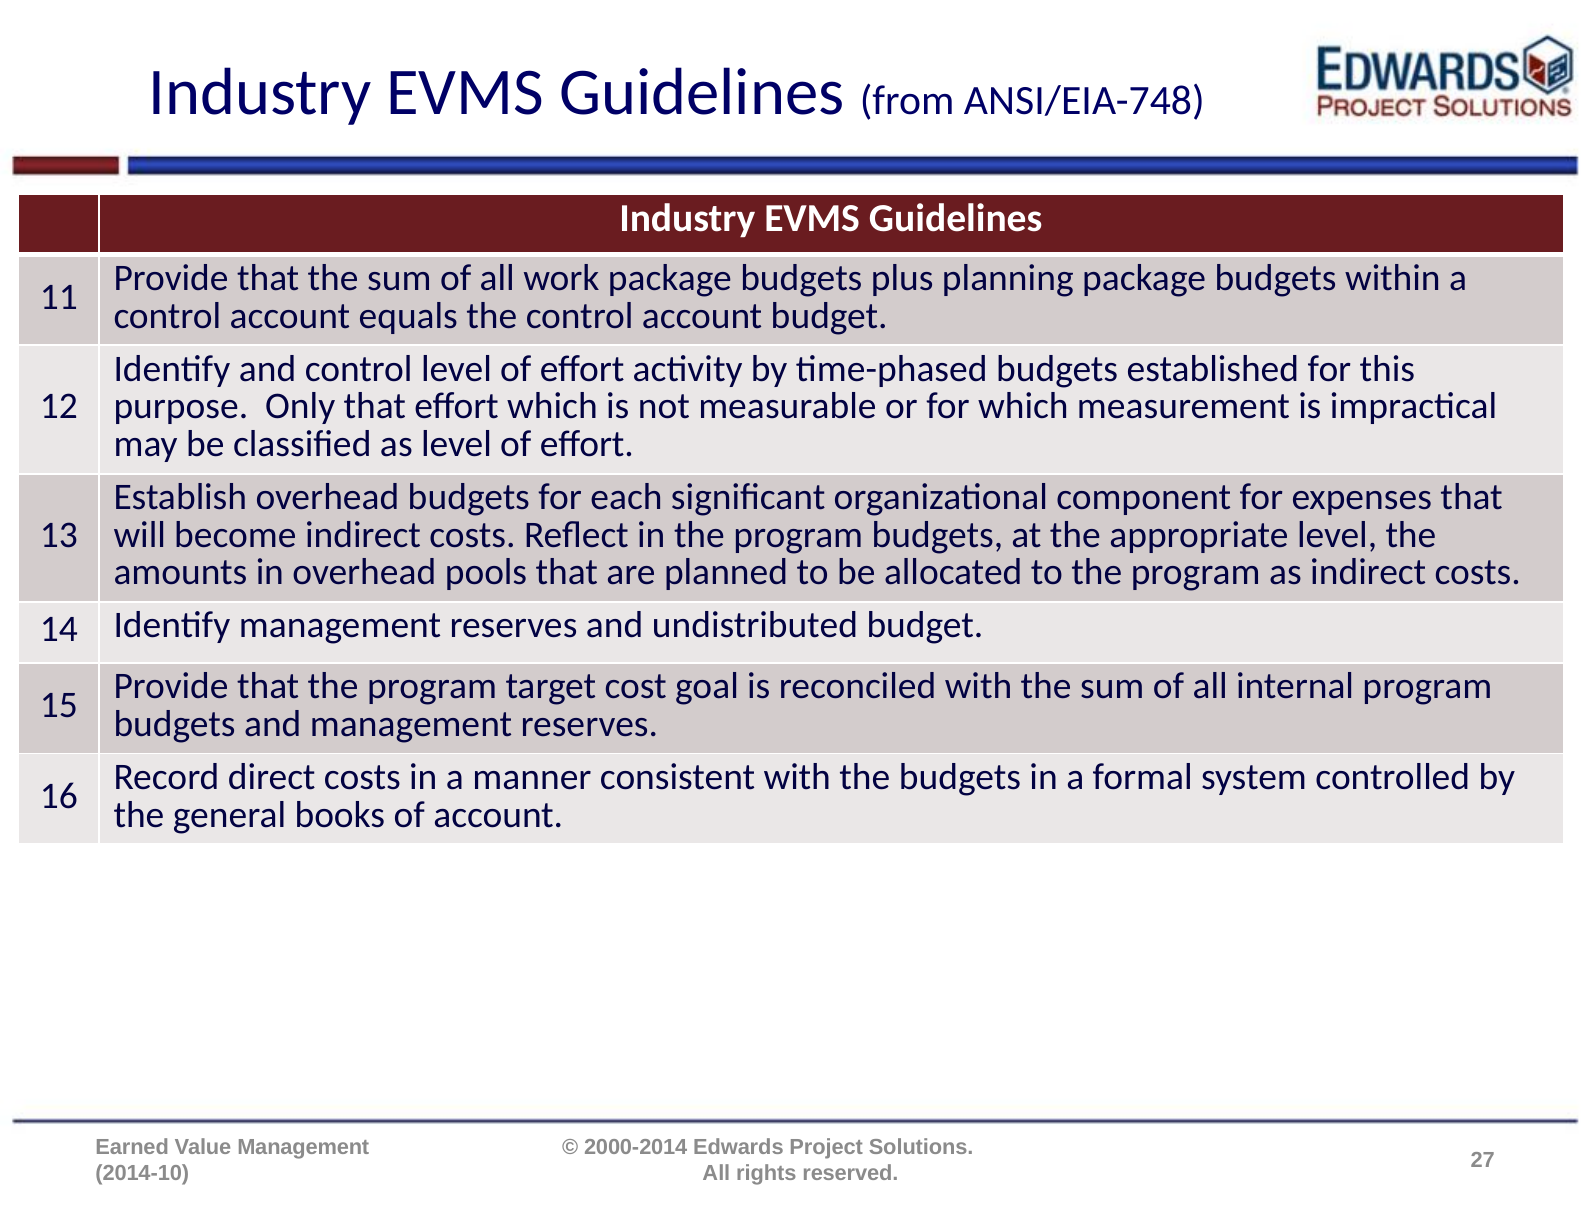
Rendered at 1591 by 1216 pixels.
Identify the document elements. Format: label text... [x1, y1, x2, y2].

title Industry EVMS Guidelines (from ANSI/EIA-748) [132, 26, 1268, 149]
table_cell Provide that the sum of all work package budgets plus planning package budgets within a control account equals the control account budget. [100, 257, 1563, 344]
table_cell 15 [19, 664, 98, 753]
table_cell Identify and control level of effort activity by time-phased budgets established for this purpose. Only that effort which is not measurable or for which measurement is impractical may be classified as level of effort. [100, 346, 1563, 473]
table_cell Record direct costs in a manner consistent with the budgets in a formal system controlled by the general books of account. [100, 754, 1563, 843]
table_cell Identify management reserves and undistributed budget. [100, 603, 1563, 662]
footer © 2000-2014 Edwards Project Solutions. All rights reserved. [543, 1126, 1047, 1191]
table_header Industry EVMS Guidelines [100, 195, 1563, 252]
table_cell 16 [19, 754, 98, 843]
slide_number 27 [1139, 1126, 1511, 1191]
table_cell 13 [19, 475, 98, 601]
table_cell Establish overhead budgets for each significant organizational component for expenses that will become indirect costs. Reflect in the program budgets, at the appropriate level, the amounts in overhead pools that are planned to be allocated to the program as indirect costs. [100, 475, 1563, 601]
table_cell 11 [19, 257, 98, 344]
slide_number Earned Value Management (2014-10) [79, 1126, 451, 1191]
table_cell 14 [19, 603, 98, 662]
table_cell Provide that the program target cost goal is reconciled with the sum of all internal program budgets and management reserves. [100, 664, 1563, 753]
table_cell 12 [19, 346, 98, 473]
picture [0, 0, 1591, 1216]
table_header [19, 195, 98, 252]
